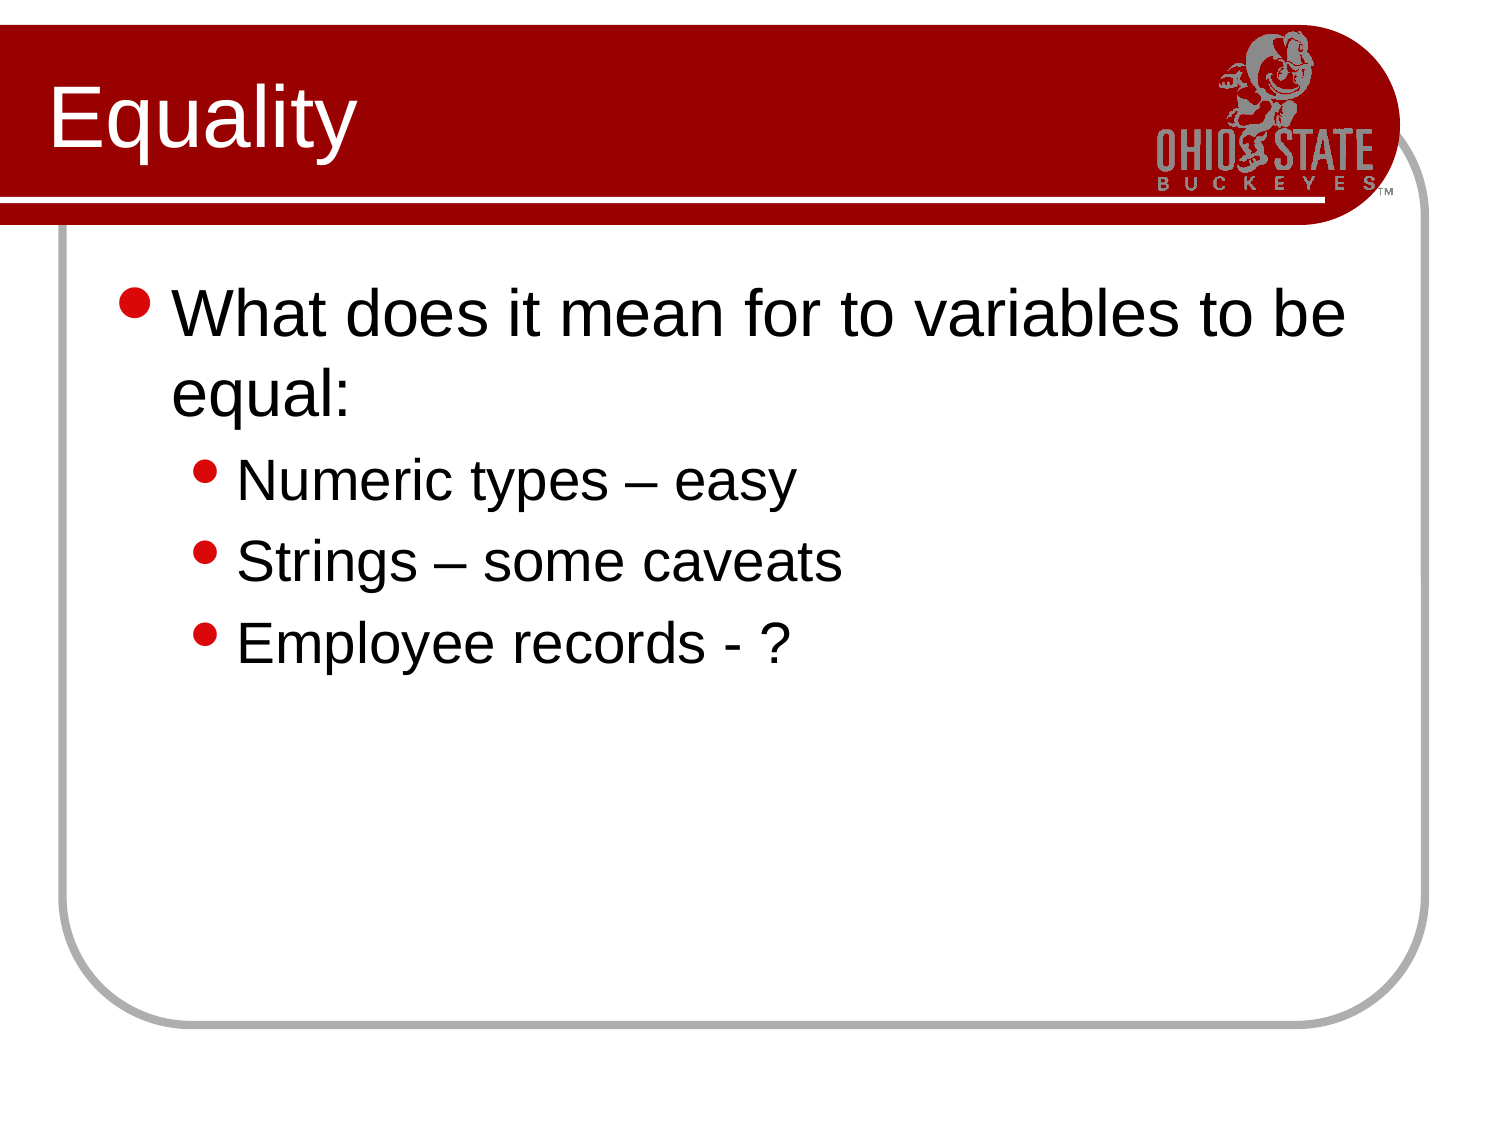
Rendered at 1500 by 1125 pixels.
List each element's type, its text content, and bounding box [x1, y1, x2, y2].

title Equality [31, 37, 1201, 188]
list What does it mean for to variables to be equal: Numeric types – easy Strings – some caveats Employee records - ? [99, 262, 1401, 988]
